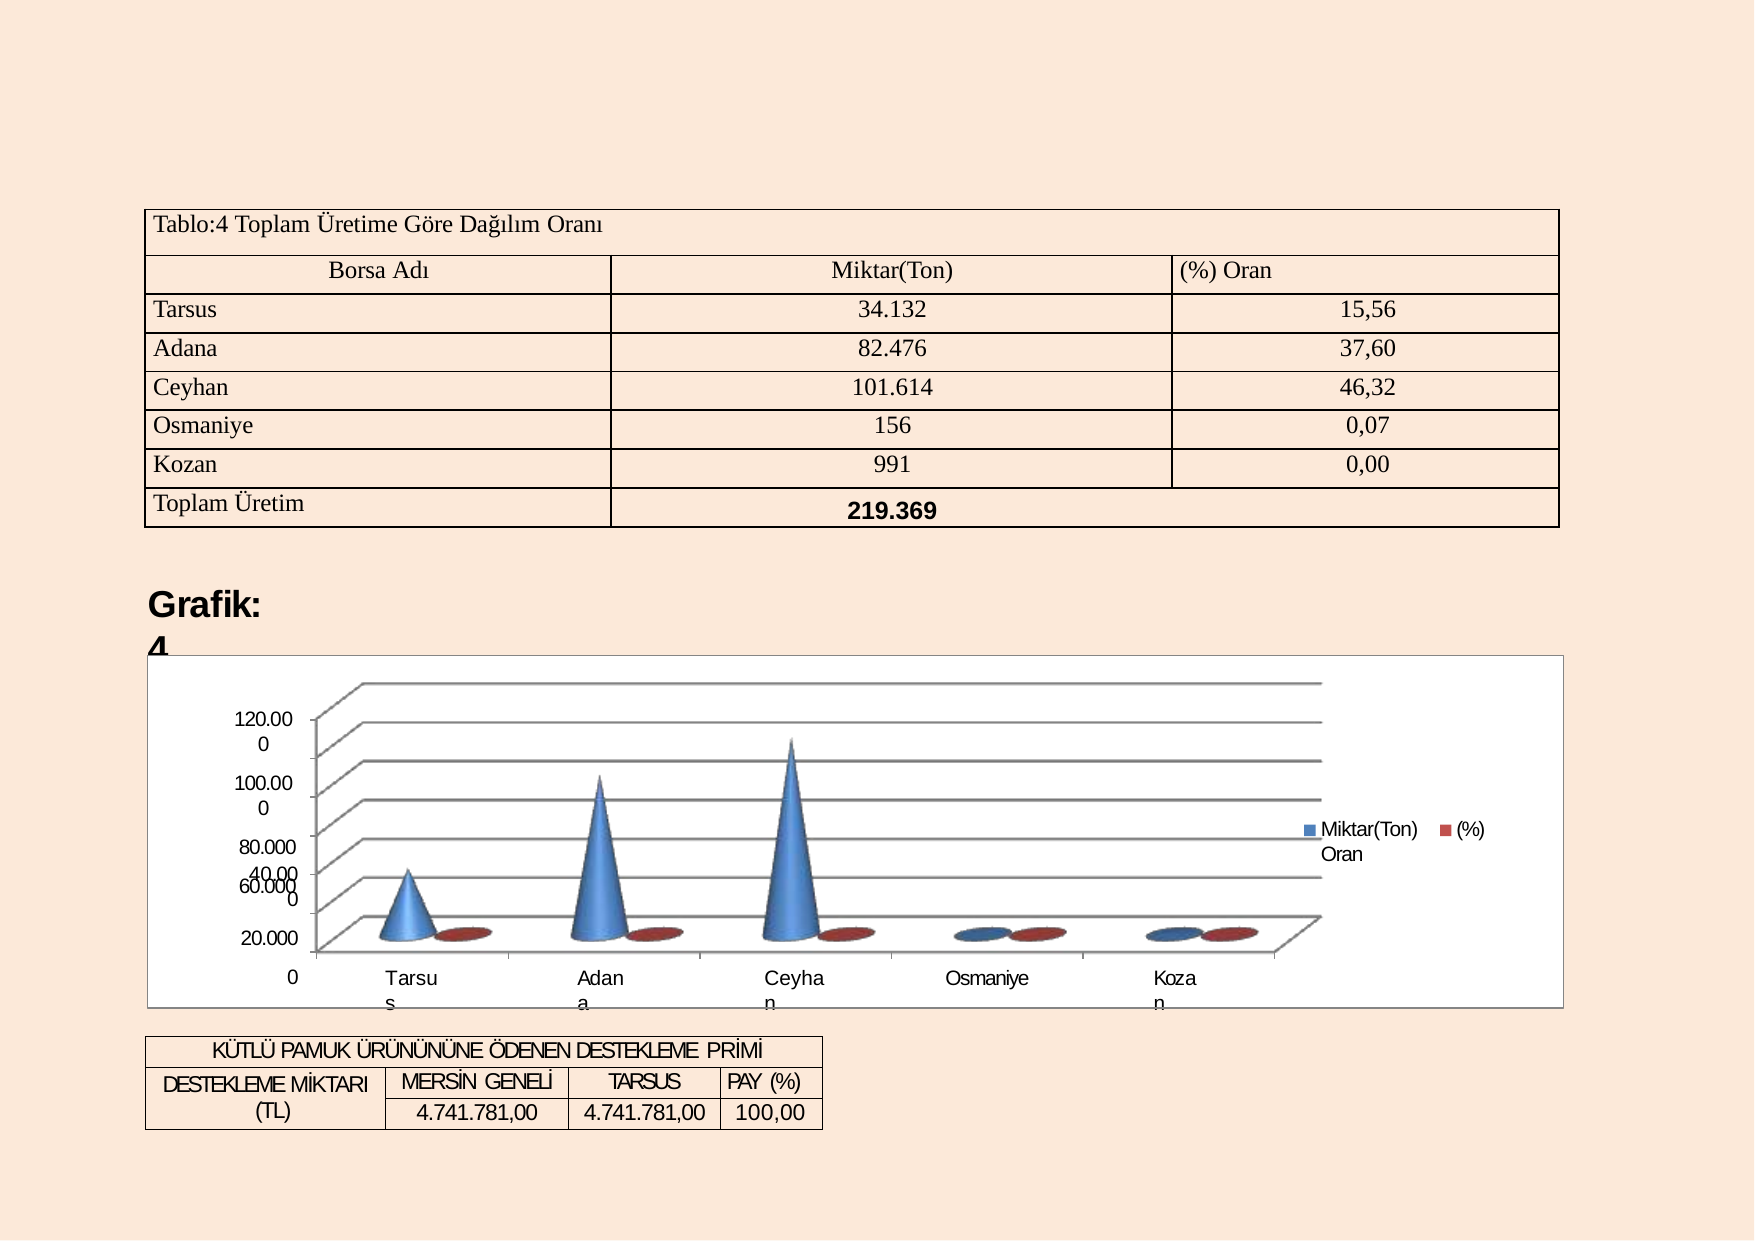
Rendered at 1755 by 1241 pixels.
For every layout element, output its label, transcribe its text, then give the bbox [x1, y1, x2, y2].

table_cell Kozan [146, 450, 610, 487]
table_cell 100,00 [721, 1099, 822, 1129]
table_cell Adana [146, 334, 610, 371]
table_cell Tarsus [146, 295, 610, 332]
table_header KÜTLÜ PAMUK ÜRÜNÜNÜNE ÖDENEN DESTEKLEME PRİMİ [146, 1037, 822, 1067]
text_box [147, 655, 1564, 1009]
table_cell Osmaniye [146, 411, 610, 448]
table_cell 156 [612, 411, 1171, 448]
table_cell Borsa Adı [146, 256, 610, 293]
table_cell 34.132 [612, 295, 1171, 332]
text_box Ceyhan [764, 1009, 829, 1015]
table_cell Toplam Üretim [146, 489, 610, 526]
table_cell (%) Oran [1173, 256, 1558, 293]
table_cell 15,56 [1173, 295, 1558, 332]
table_cell 219.369 [612, 489, 1558, 526]
title Grafik:4 [145, 578, 274, 788]
table_cell DESTEKLEME MİKTARI (TL) [146, 1068, 385, 1129]
table_cell MERSİN GENELİ [386, 1068, 568, 1098]
table_cell Miktar(Ton) [612, 256, 1171, 293]
table_cell 46,32 [1173, 372, 1558, 409]
table_cell TARSUS [569, 1068, 720, 1098]
table_cell 4.741.781,00 [386, 1099, 568, 1129]
table_cell 0,07 [1173, 411, 1558, 448]
text_box Tarsus [385, 1009, 442, 1015]
table_cell 101.614 [612, 372, 1171, 409]
table_header Tablo:4 Toplam Üretime Göre Dağılım Oranı [146, 210, 1558, 255]
table_cell PAY (%) [721, 1068, 822, 1098]
table_cell 4.741.781,00 [569, 1099, 720, 1129]
table_cell 82.476 [612, 334, 1171, 371]
table_cell 0,00 [1173, 450, 1558, 487]
table_cell 991 [612, 450, 1171, 487]
text_box Adana [577, 1009, 634, 1015]
text_box Kozan [1153, 1009, 1207, 1015]
table_cell Ceyhan [146, 372, 610, 409]
table_cell 37,60 [1173, 334, 1558, 371]
